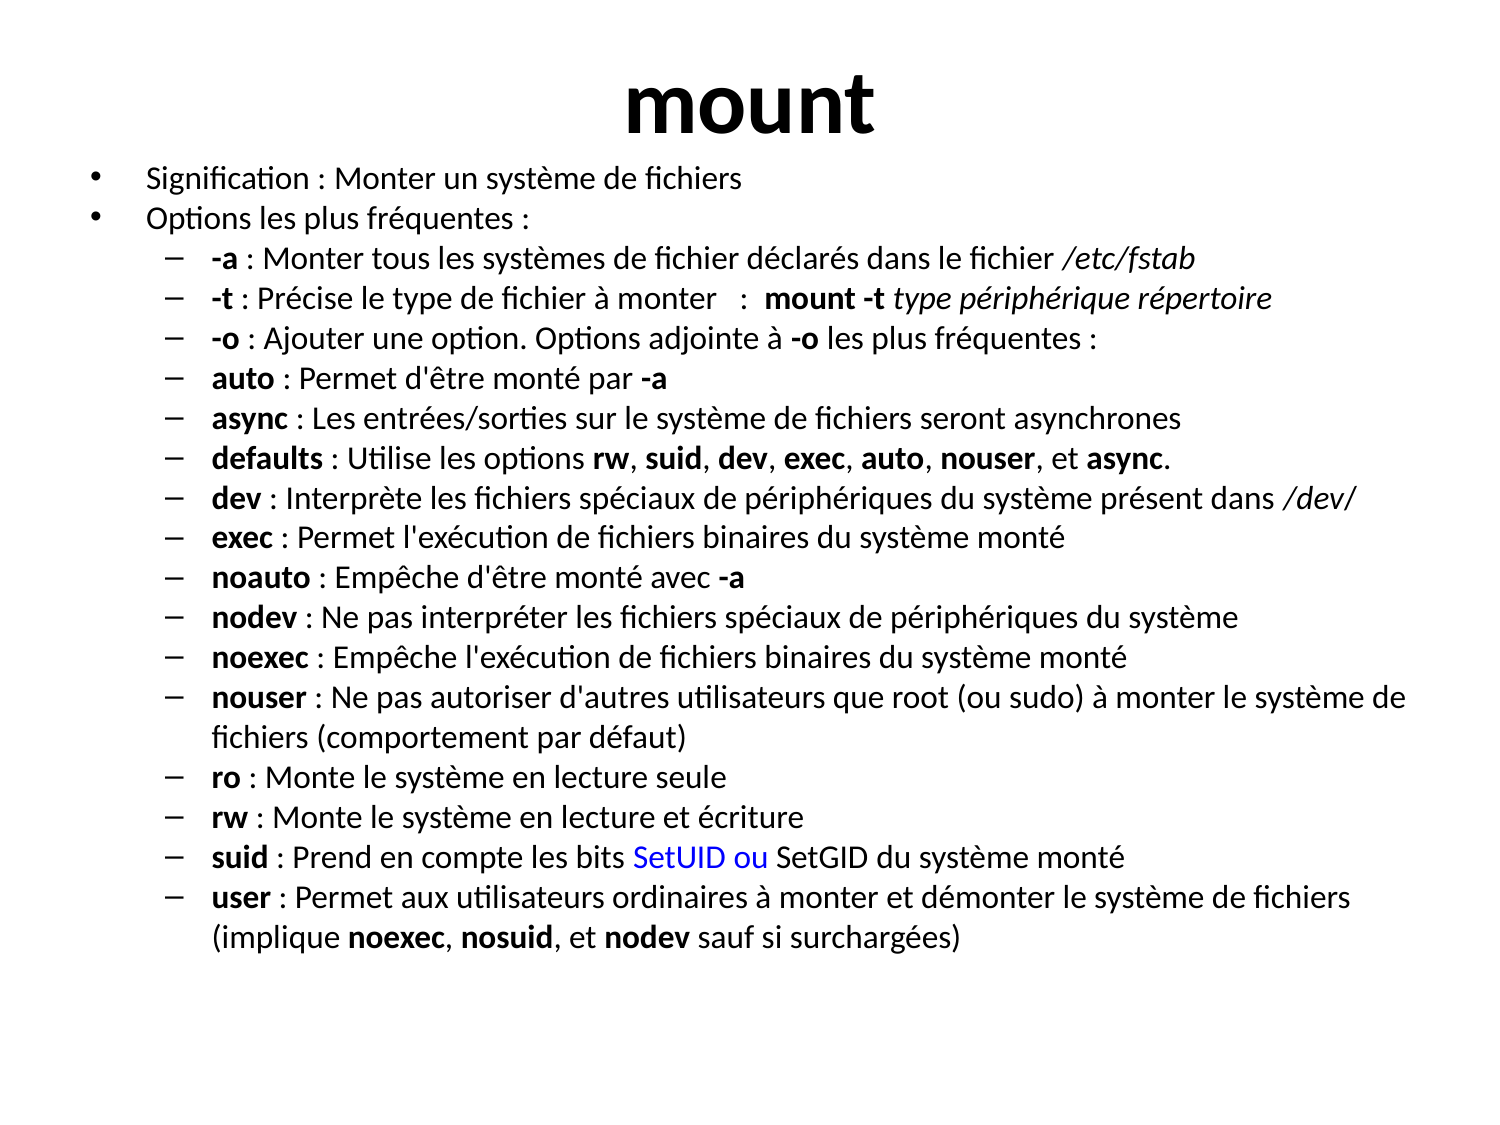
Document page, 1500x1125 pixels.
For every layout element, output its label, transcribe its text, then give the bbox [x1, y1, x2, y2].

text_box Signification : Monter un système de fichiers Options les plus fréquentes : -a : Monter tous les systèmes de fichier déclarés dans le fichier /etc/fstab -t : Précise le type de fichier à monter : mount -t type périphérique répertoire -o : Ajouter une option. Options adjointe à -o les plus fréquentes : auto : Permet d'être monté par -a async : Les entrées/sorties sur le système de fichiers seront asynchrones defaults : Utilise les options rw, suid, dev, exec, auto, nouser, et async. dev : Interprète les fichiers spéciaux de périphériques du système présent dans /dev/ exec : Permet l'exécution de fichiers binaires du système monté noauto : Empêche d'être monté avec -a nodev : Ne pas interpréter les fichiers spéciaux de périphériques du système noexec : Empêche l'exécution de fichiers binaires du système monté nouser : Ne pas autoriser d'autres utilisateurs que root (ou sudo) à monter le système de fichiers (comportement par défaut) ro : Monte le système en lecture seule rw : Monte le système en lecture et écriture suid : Prend en compte les bits SetUID ou SetGID du système monté user : Permet aux utilisateurs ordinaires à monter et démonter le système de fichiers (implique noexec, nosuid, et nodev sauf si surchargées) [74, 149, 1425, 970]
text_box mount [74, 45, 1425, 149]
